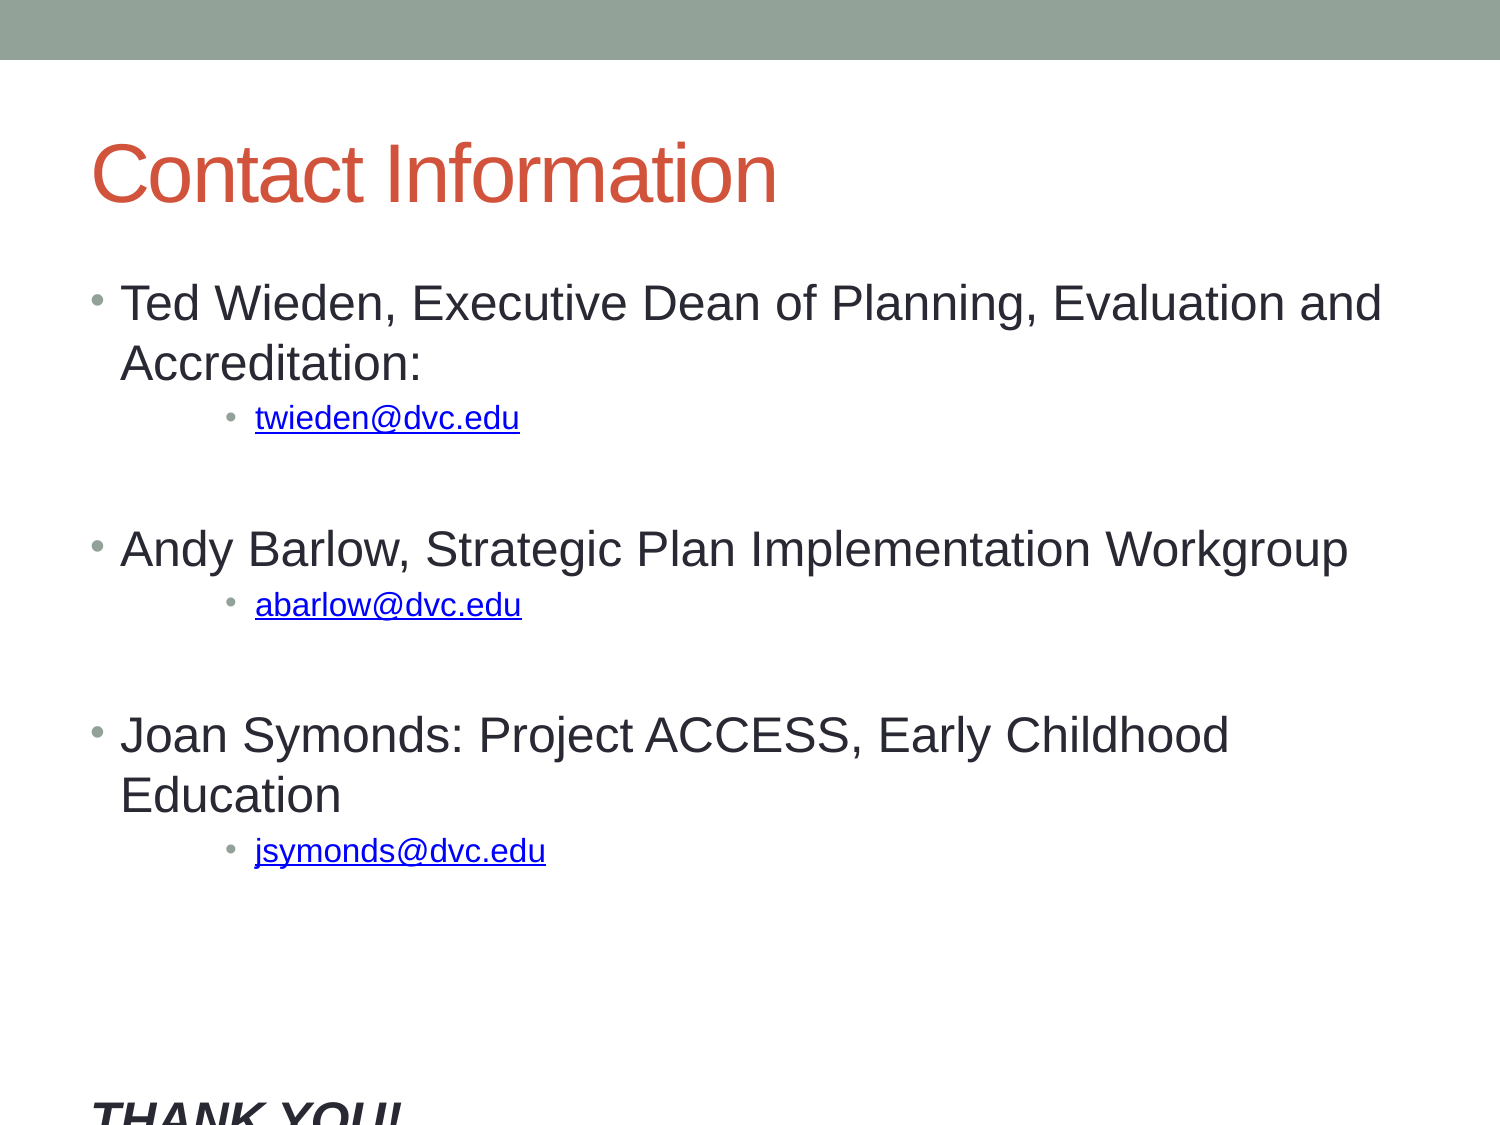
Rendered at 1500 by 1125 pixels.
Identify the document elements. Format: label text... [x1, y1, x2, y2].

list Ted Wieden, Executive Dean of Planning, Evaluation and Accreditation: twieden@dvc.edu Andy Barlow, Strategic Plan Implementation Workgroup abarlow@dvc.edu Joan Symonds: Project ACCESS, Early Childhood Education jsymonds@dvc.edu THANK YOU! [75, 262, 1425, 1063]
title Contact Information [75, 87, 1425, 250]
